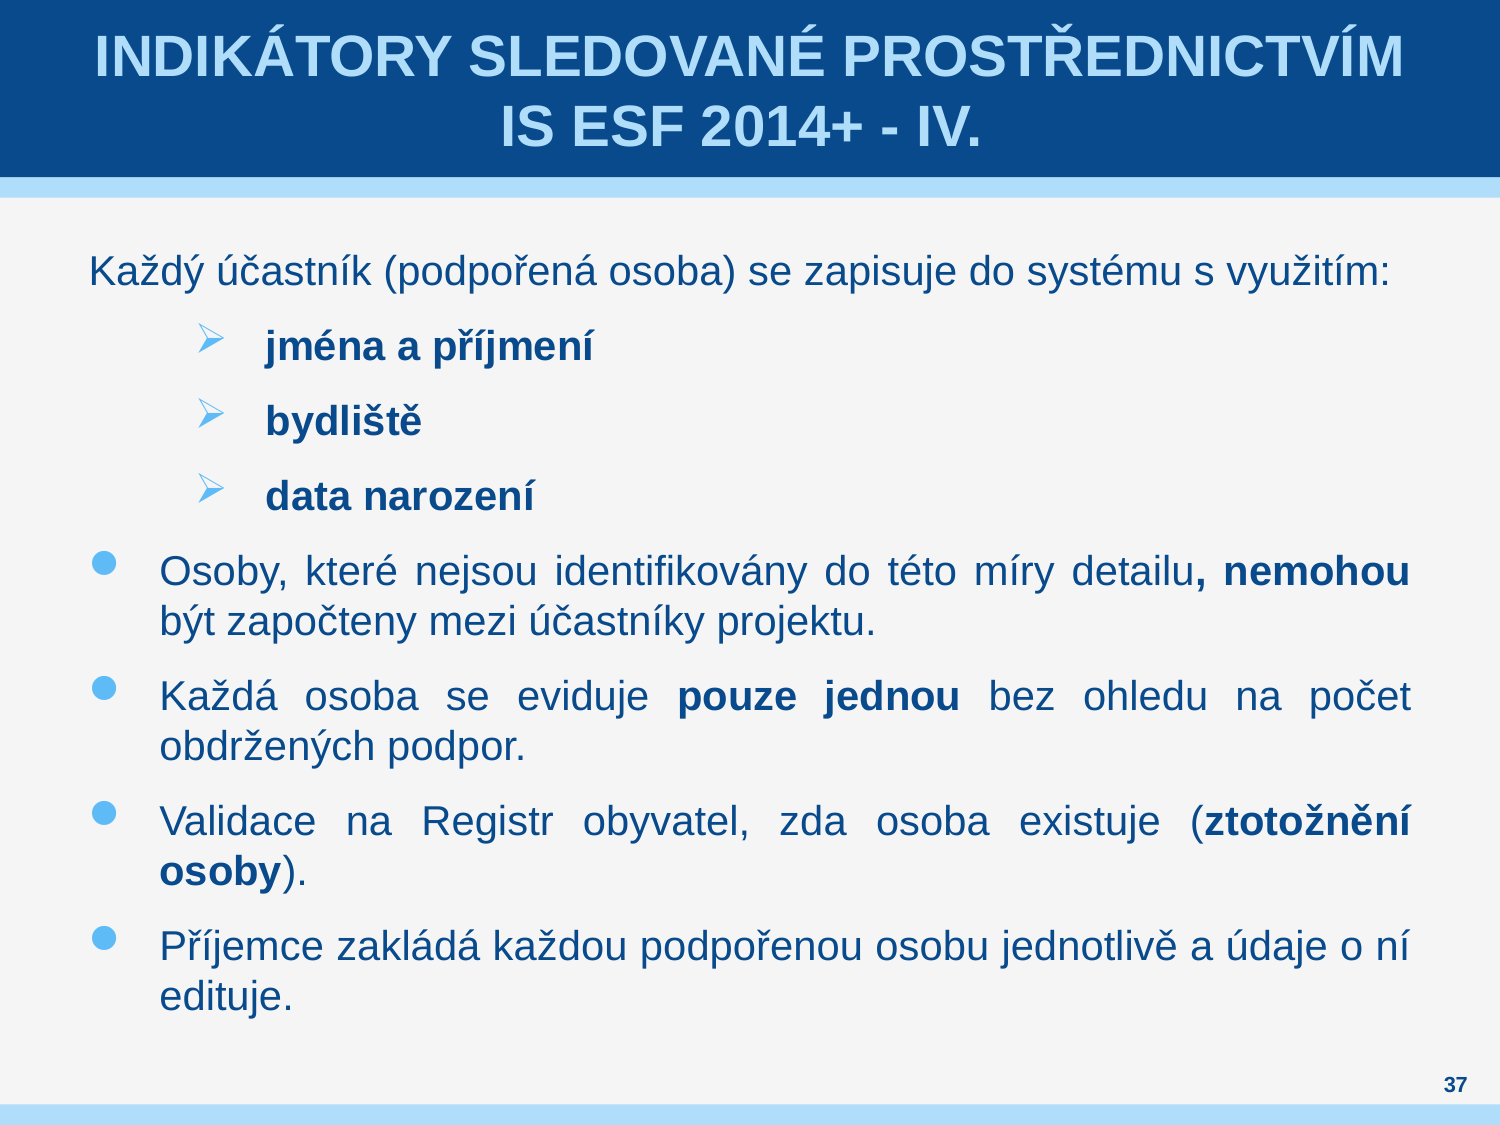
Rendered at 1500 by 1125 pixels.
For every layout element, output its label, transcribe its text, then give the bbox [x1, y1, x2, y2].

slide_number 37 [1417, 1068, 1495, 1099]
list Každý účastník (podpořená osoba) se zapisuje do systému s využitím: jména a příjmení bydliště data narození Osoby, které nejsou identifikovány do této míry detailu, nemohou být započteny mezi účastníky projektu. Každá osoba se eviduje pouze jednou bez ohledu na počet obdržených podpor. Validace na Registr obyvatel, zda osoba existuje (ztotožnění osoby). Příjemce zakládá každou podpořenou osobu jednotlivě a údaje o ní edituje. [88, 243, 1412, 1035]
title indikátory sledované prostřednictvím IS ESF 2014+ - IV. [59, 0, 1441, 178]
